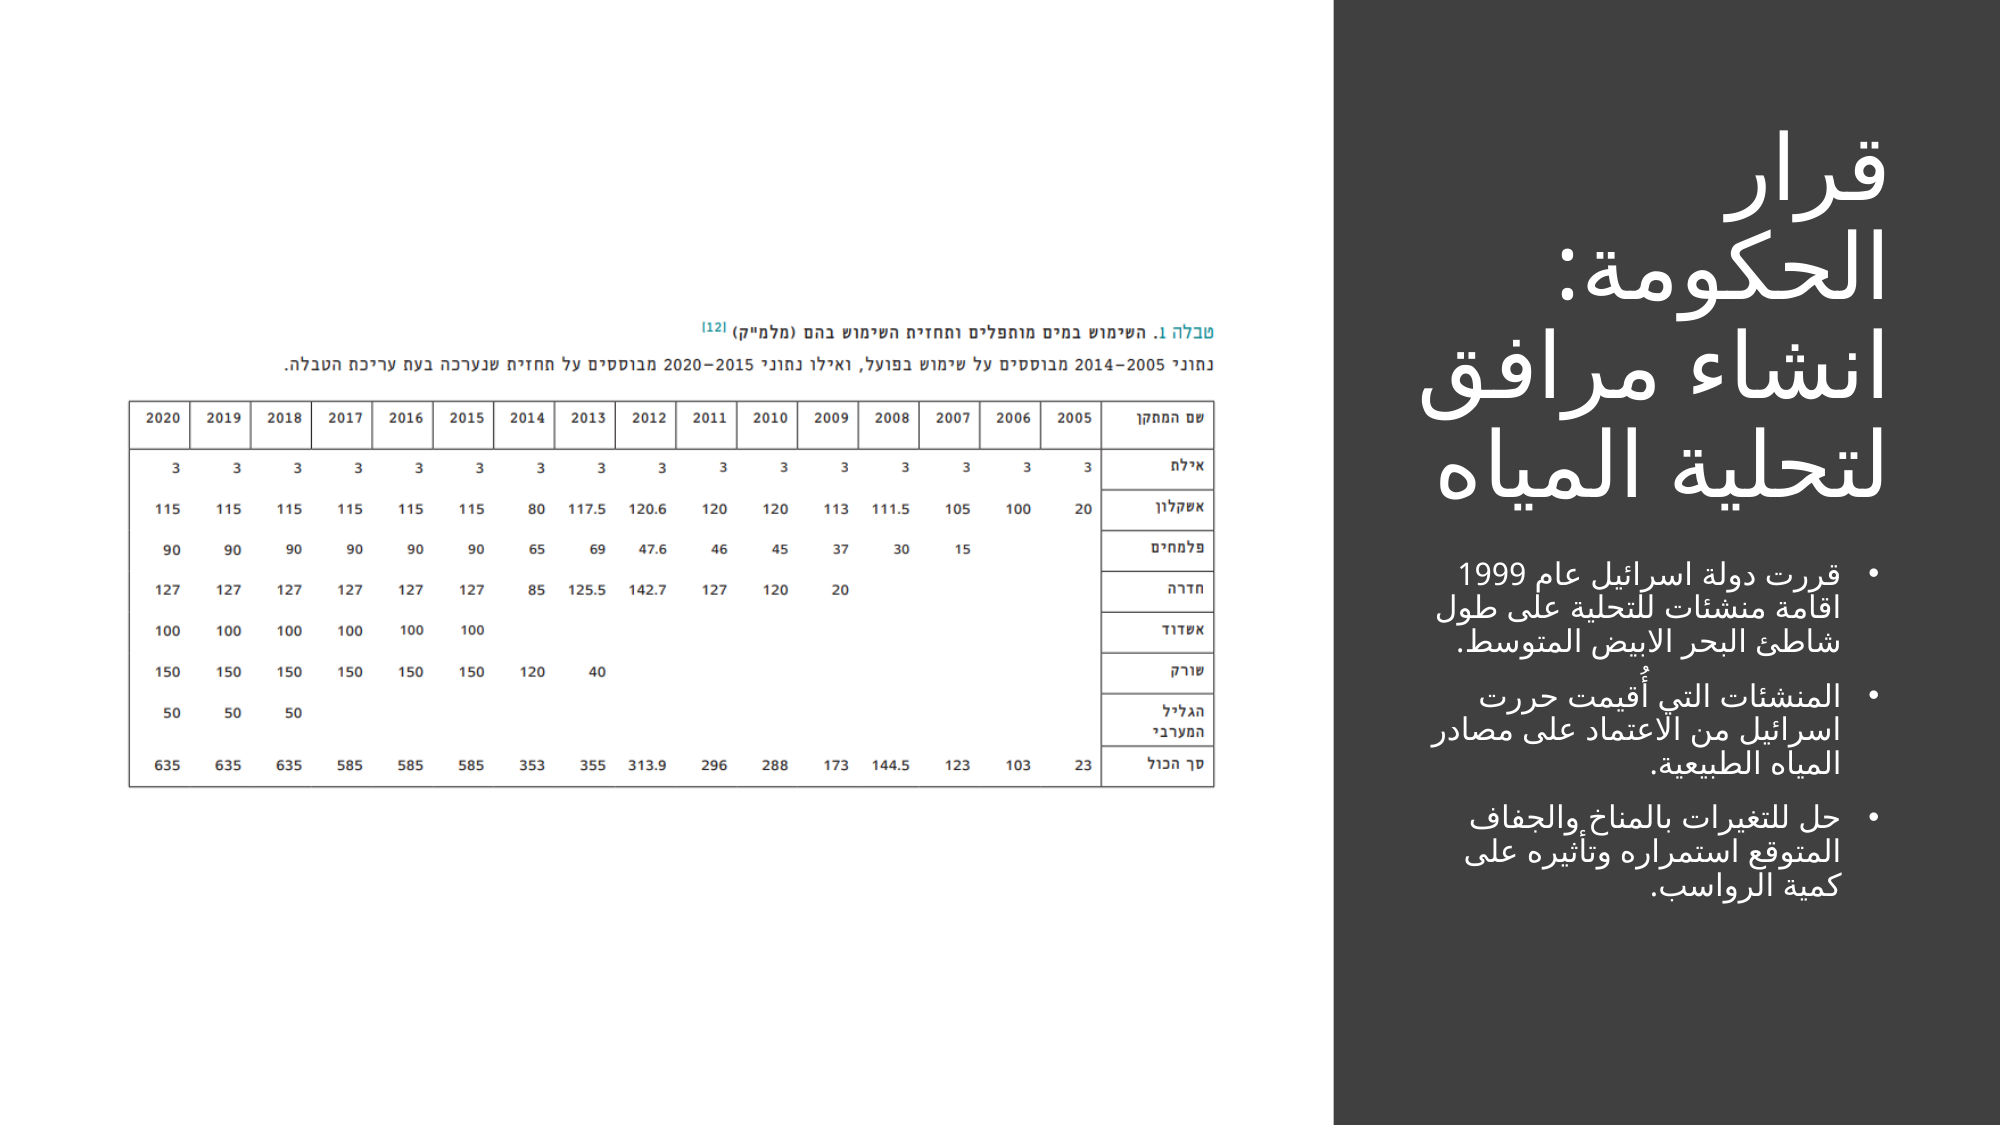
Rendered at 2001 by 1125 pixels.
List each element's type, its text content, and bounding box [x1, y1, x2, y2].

text_box [1333, 0, 2000, 1125]
title قرار الحكومة: انشاء مرافق لتحلية المياه [1394, 105, 1907, 525]
picture [105, 318, 1236, 803]
list قررت دولة اسرائيل عام 1999 اقامة منشئات للتحلية على طول شاطئ البحر الابيض المتوسط. المنشئات التي أُقيمت حررت اسرائيل من الاعتماد على مصادر المياه الطبيعية. حل للتغيرات بالمناخ والجفاف المتوقع استمراره وتأثيره على كمية الرواسب. [1394, 550, 1895, 1016]
